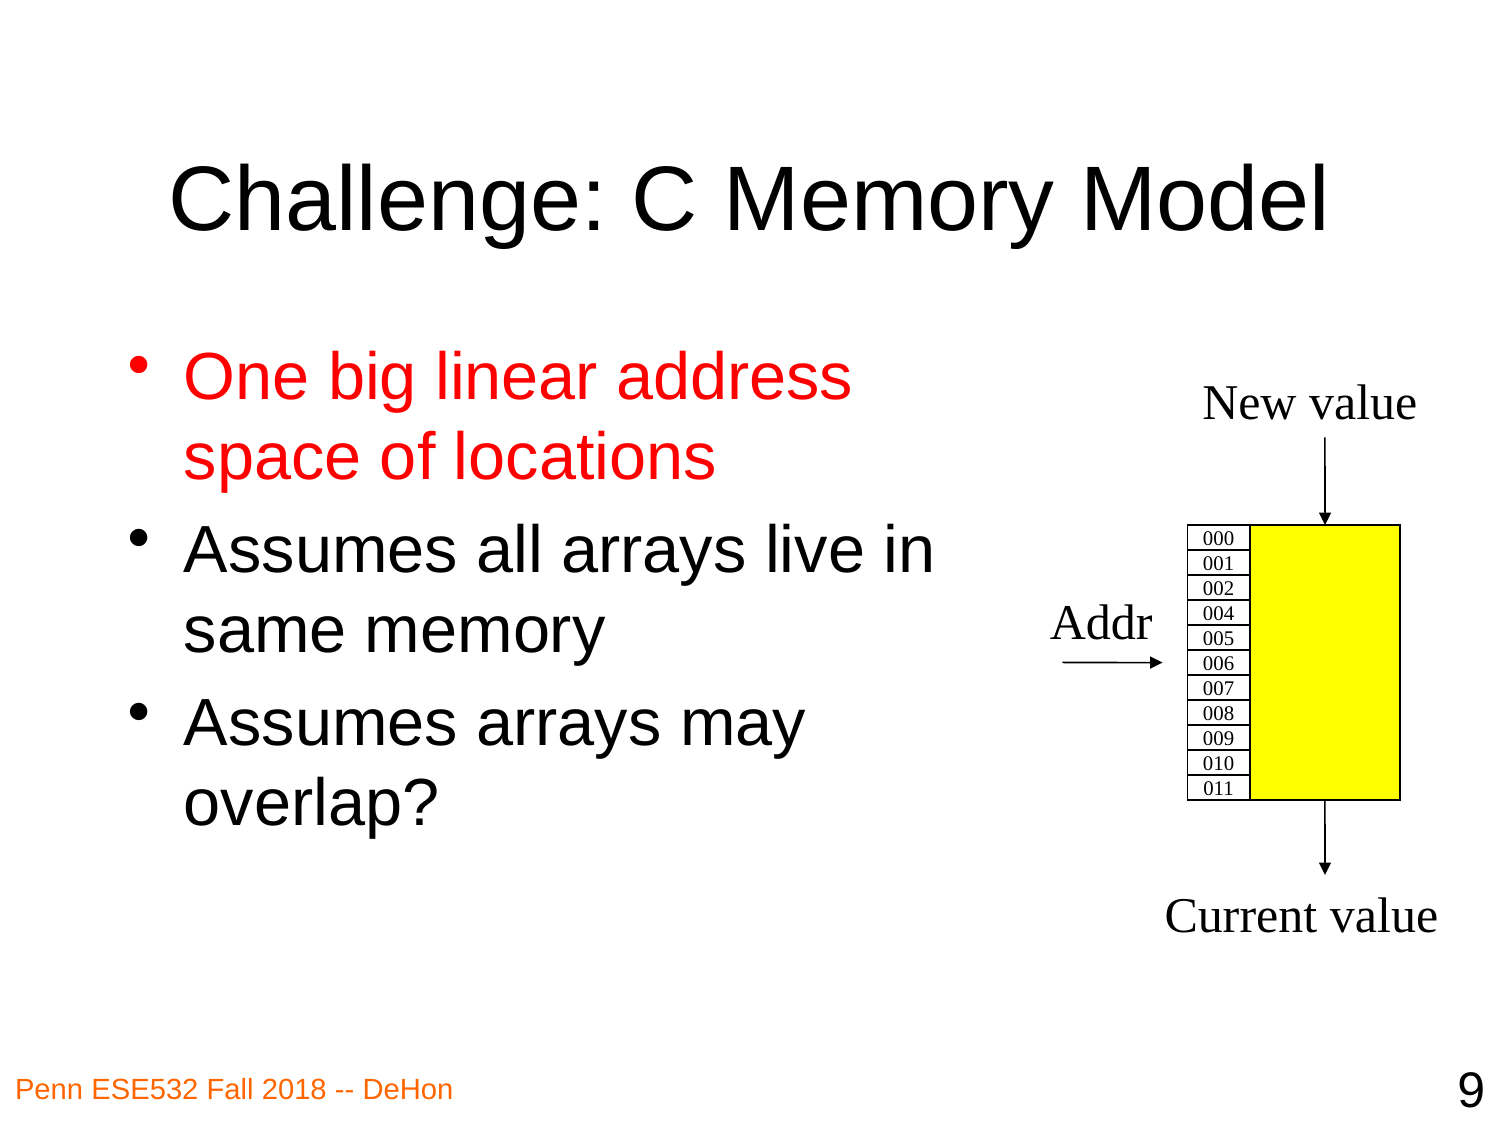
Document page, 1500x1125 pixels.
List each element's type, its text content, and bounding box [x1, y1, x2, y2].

text_box Addr [1035, 581, 1168, 657]
text_box 009 [1187, 725, 1250, 750]
text_box 002 [1187, 575, 1250, 600]
text_box 011 [1187, 774, 1250, 800]
text_box 001 [1187, 549, 1250, 575]
title Challenge: C Memory Model [112, 99, 1388, 288]
text_box [1250, 525, 1400, 800]
text_box 000 [1187, 525, 1250, 549]
slide_number Penn ESE532 Fall 2018 -- DeHon [0, 1062, 576, 1125]
text_box 005 [1187, 625, 1250, 650]
slide_number 9 [1187, 1049, 1500, 1125]
list One big linear address space of locations Assumes all arrays live in same memory Assumes arrays may overlap? [112, 324, 1026, 1001]
text_box [1318, 438, 1332, 526]
text_box [1062, 657, 1163, 669]
text_box 004 [1187, 600, 1250, 625]
text_box 006 [1187, 650, 1250, 675]
text_box 010 [1187, 750, 1250, 774]
text_box New value [1187, 362, 1433, 438]
text_box 007 [1187, 675, 1250, 699]
text_box [1318, 799, 1332, 874]
text_box 008 [1187, 699, 1250, 725]
text_box Current value [1149, 874, 1454, 950]
